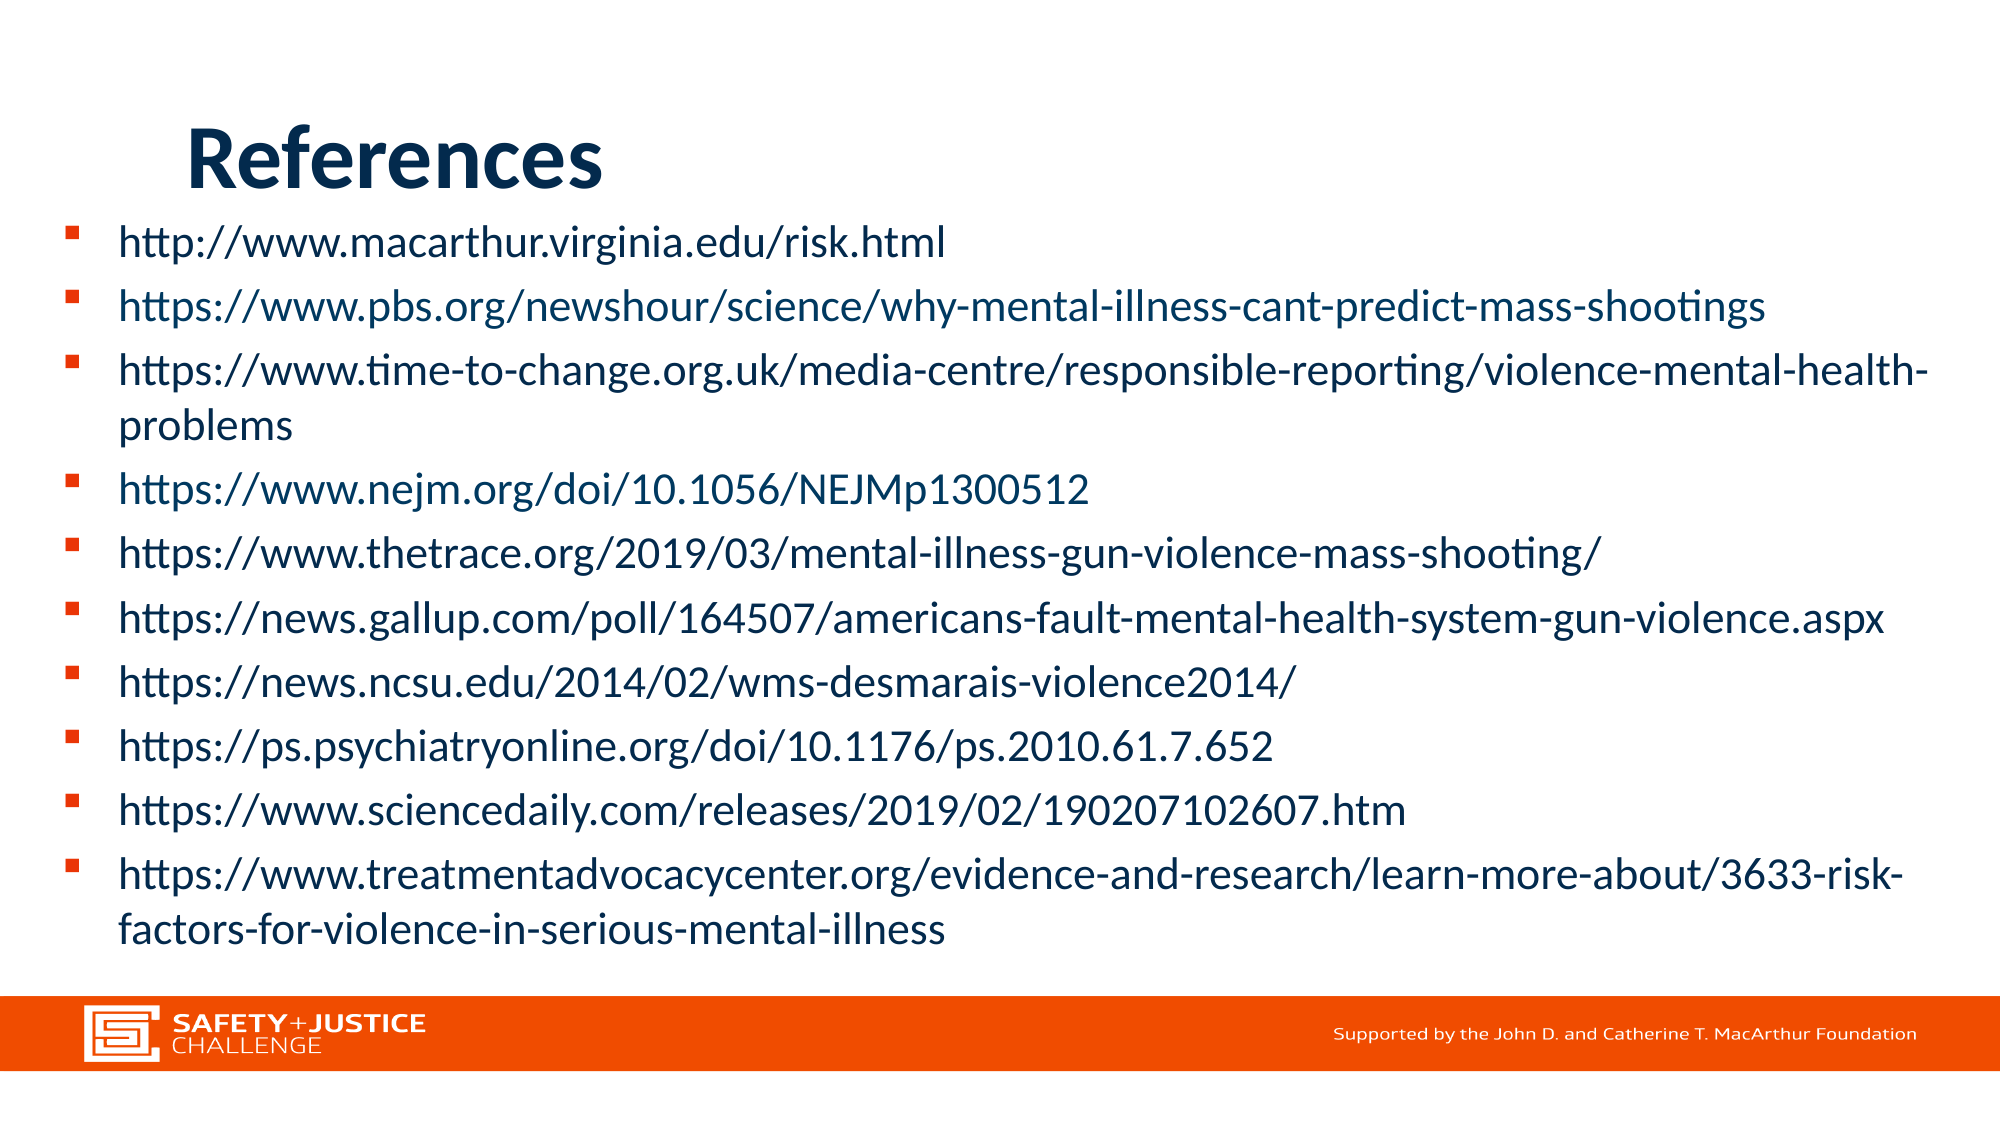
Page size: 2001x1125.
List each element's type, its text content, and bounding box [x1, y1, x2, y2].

list http://www.macarthur.virginia.edu/risk.html https://www.pbs.org/newshour/science/why-mental-illness-cant-predict-mass-shootings https://www.time-to-change.org.uk/media-centre/responsible-reporting/violence-mental-health-problems https://www.nejm.org/doi/10.1056/NEJMp1300512 https://www.thetrace.org/2019/03/mental-illness-gun-violence-mass-shooting/ https://news.gallup.com/poll/164507/americans-fault-mental-health-system-gun-violence.aspx https://news.ncsu.edu/2014/02/wms-desmarais-violence2014/ https://ps.psychiatryonline.org/doi/10.1176/ps.2010.61.7.652 https://www.sciencedaily.com/releases/2019/02/190207102607.htm https://www.treatmentadvocacycenter.org/evidence-and-research/learn-more-about/3633-risk-factors-for-violence-in-serious-mental-illness [46, 204, 1965, 950]
picture [0, 0, 2000, 1125]
title References [171, 58, 1845, 204]
